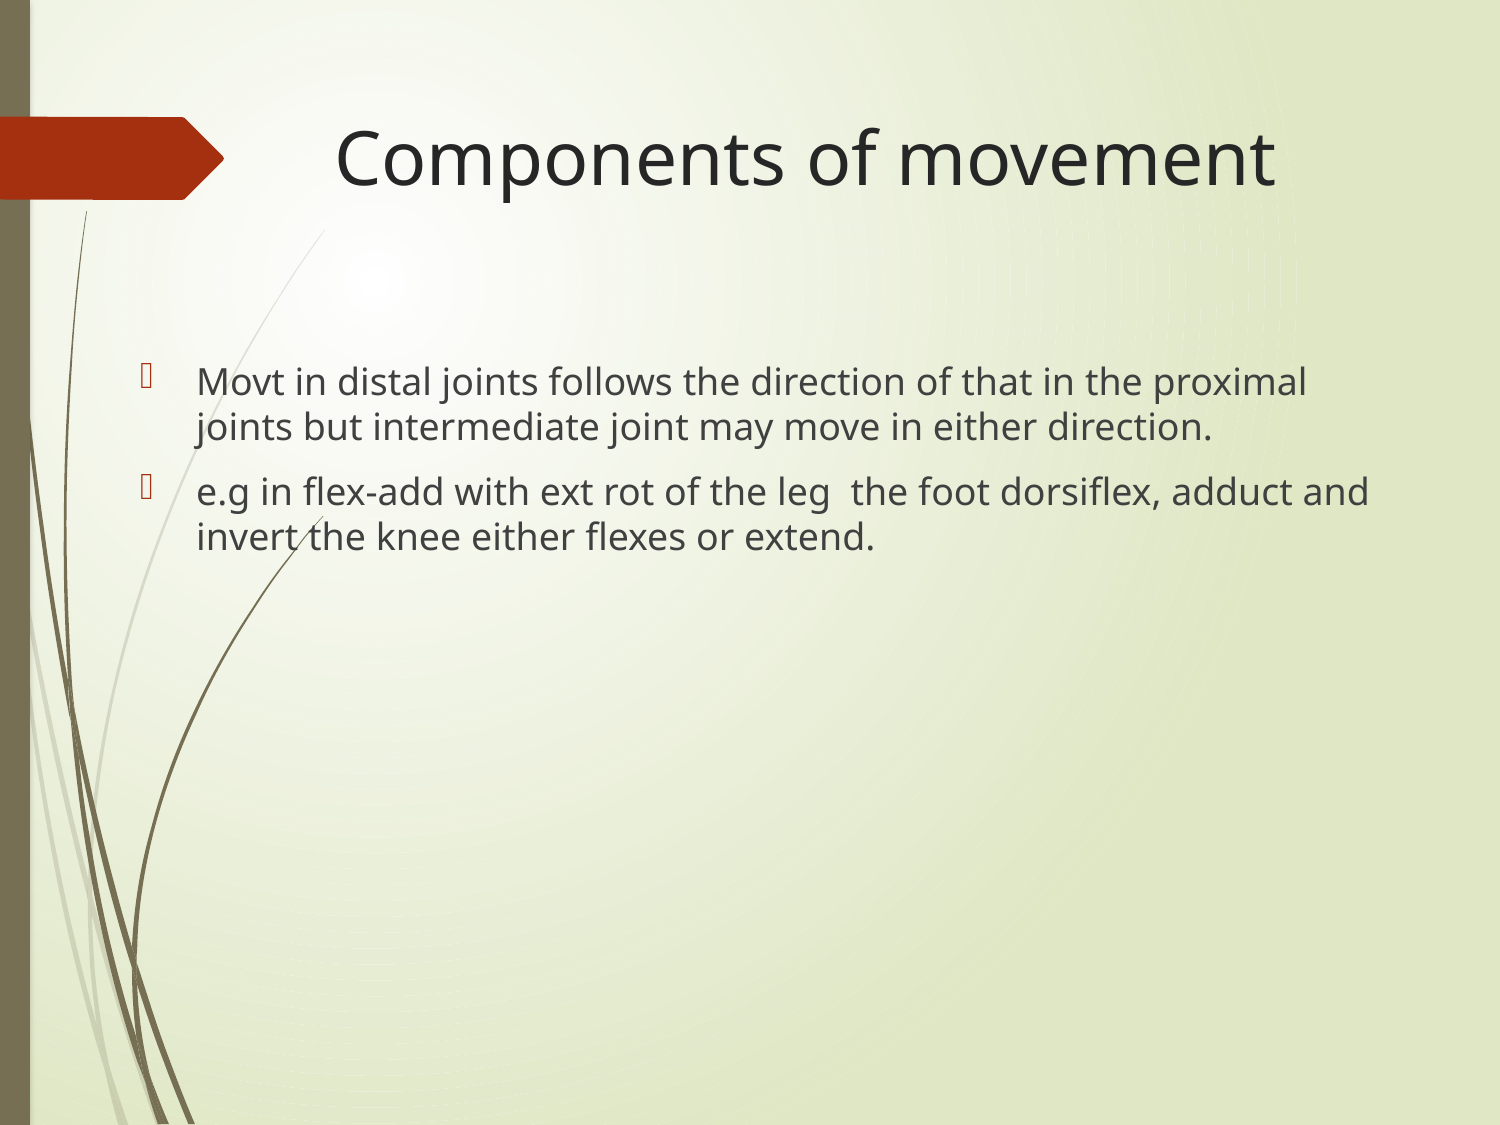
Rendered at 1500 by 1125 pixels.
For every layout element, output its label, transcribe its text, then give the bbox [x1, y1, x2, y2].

list Movt in distal joints follows the direction of that in the proximal joints but intermediate joint may move in either direction. e.g in flex-add with ext rot of the leg the foot dorsiflex, adduct and invert the knee either flexes or extend. [125, 350, 1400, 970]
title Components of movement [319, 102, 1400, 313]
